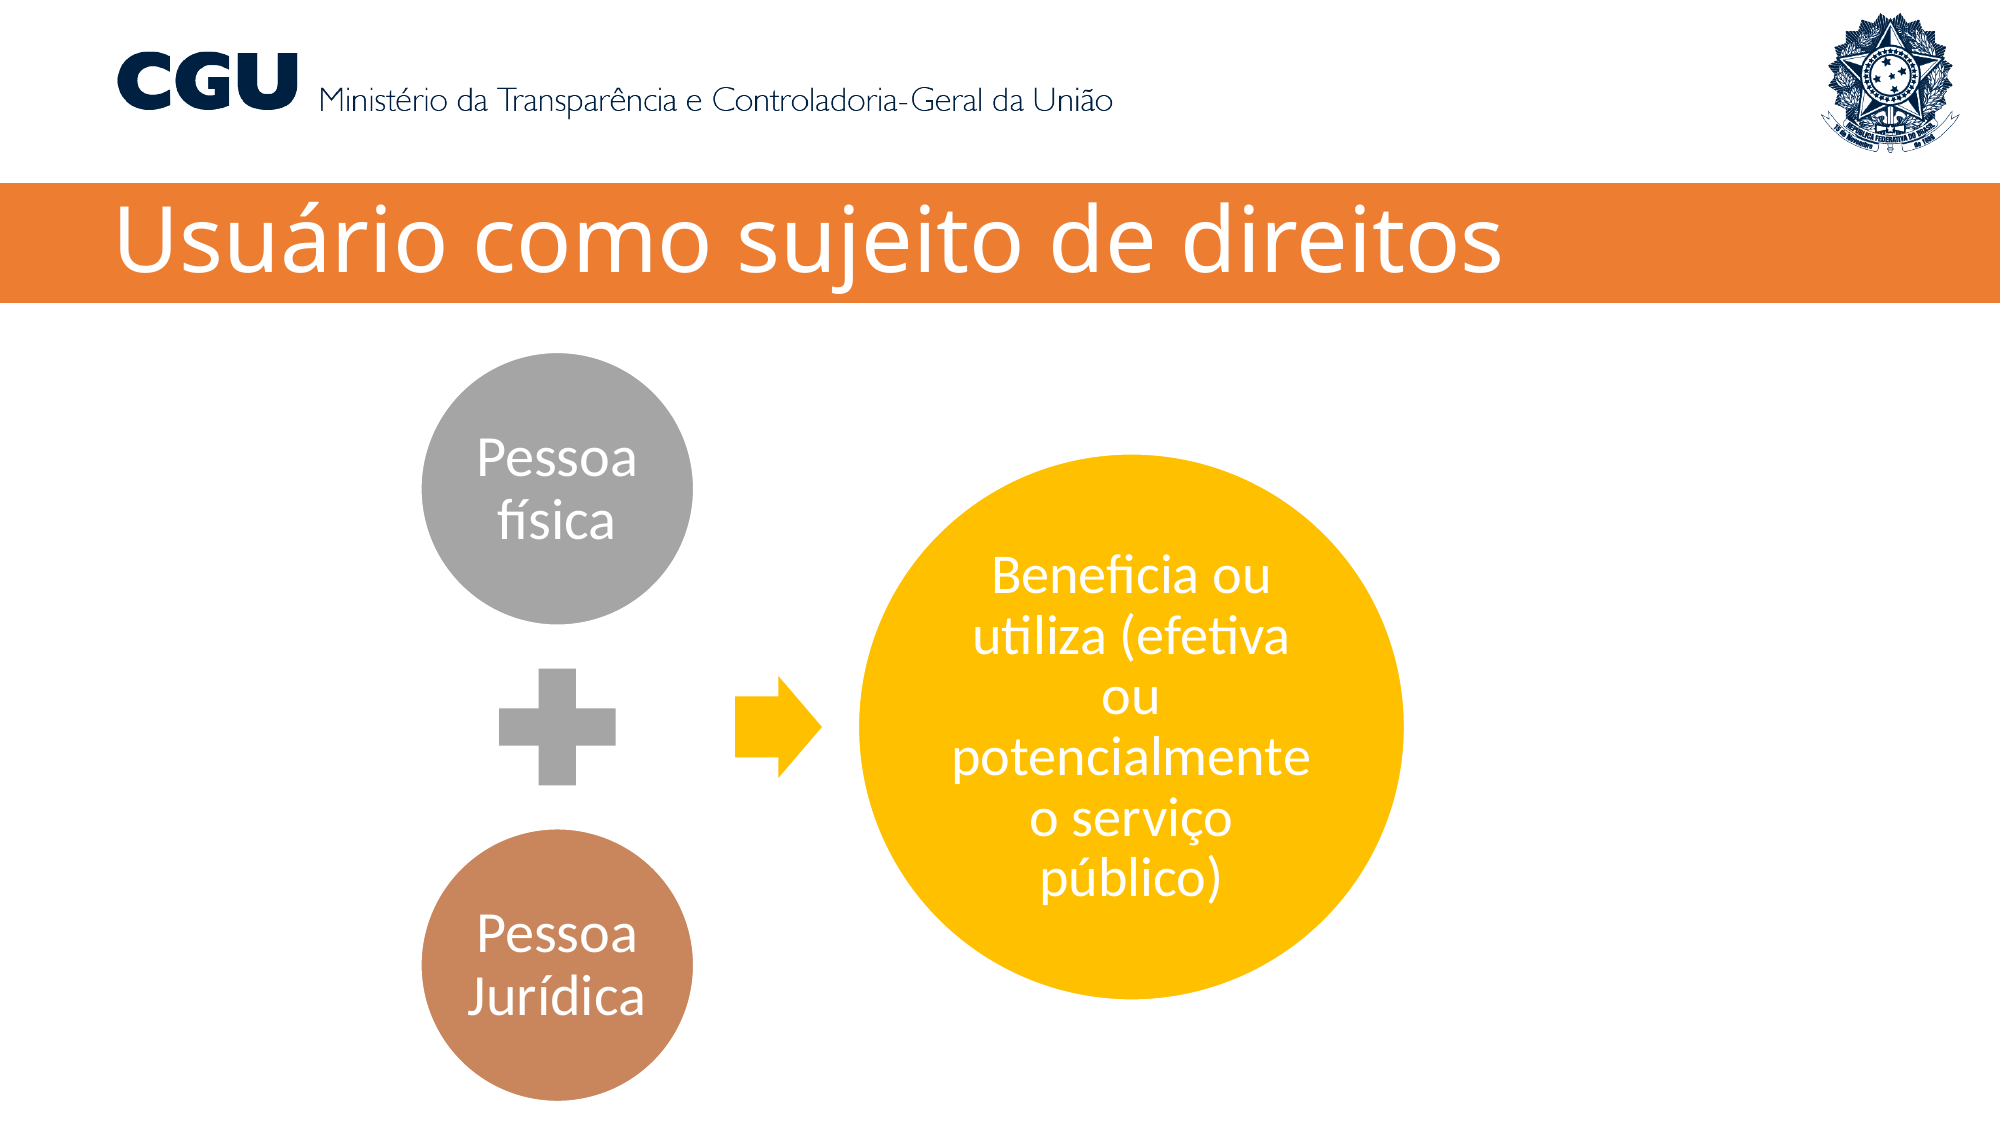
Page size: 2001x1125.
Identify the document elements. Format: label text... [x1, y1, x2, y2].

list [97, 352, 1728, 1102]
text_box Usuário como sujeito de direitos [97, 134, 1823, 352]
picture [0, 0, 2001, 1125]
text_box [0, 181, 97, 305]
text_box [1823, 181, 2000, 305]
